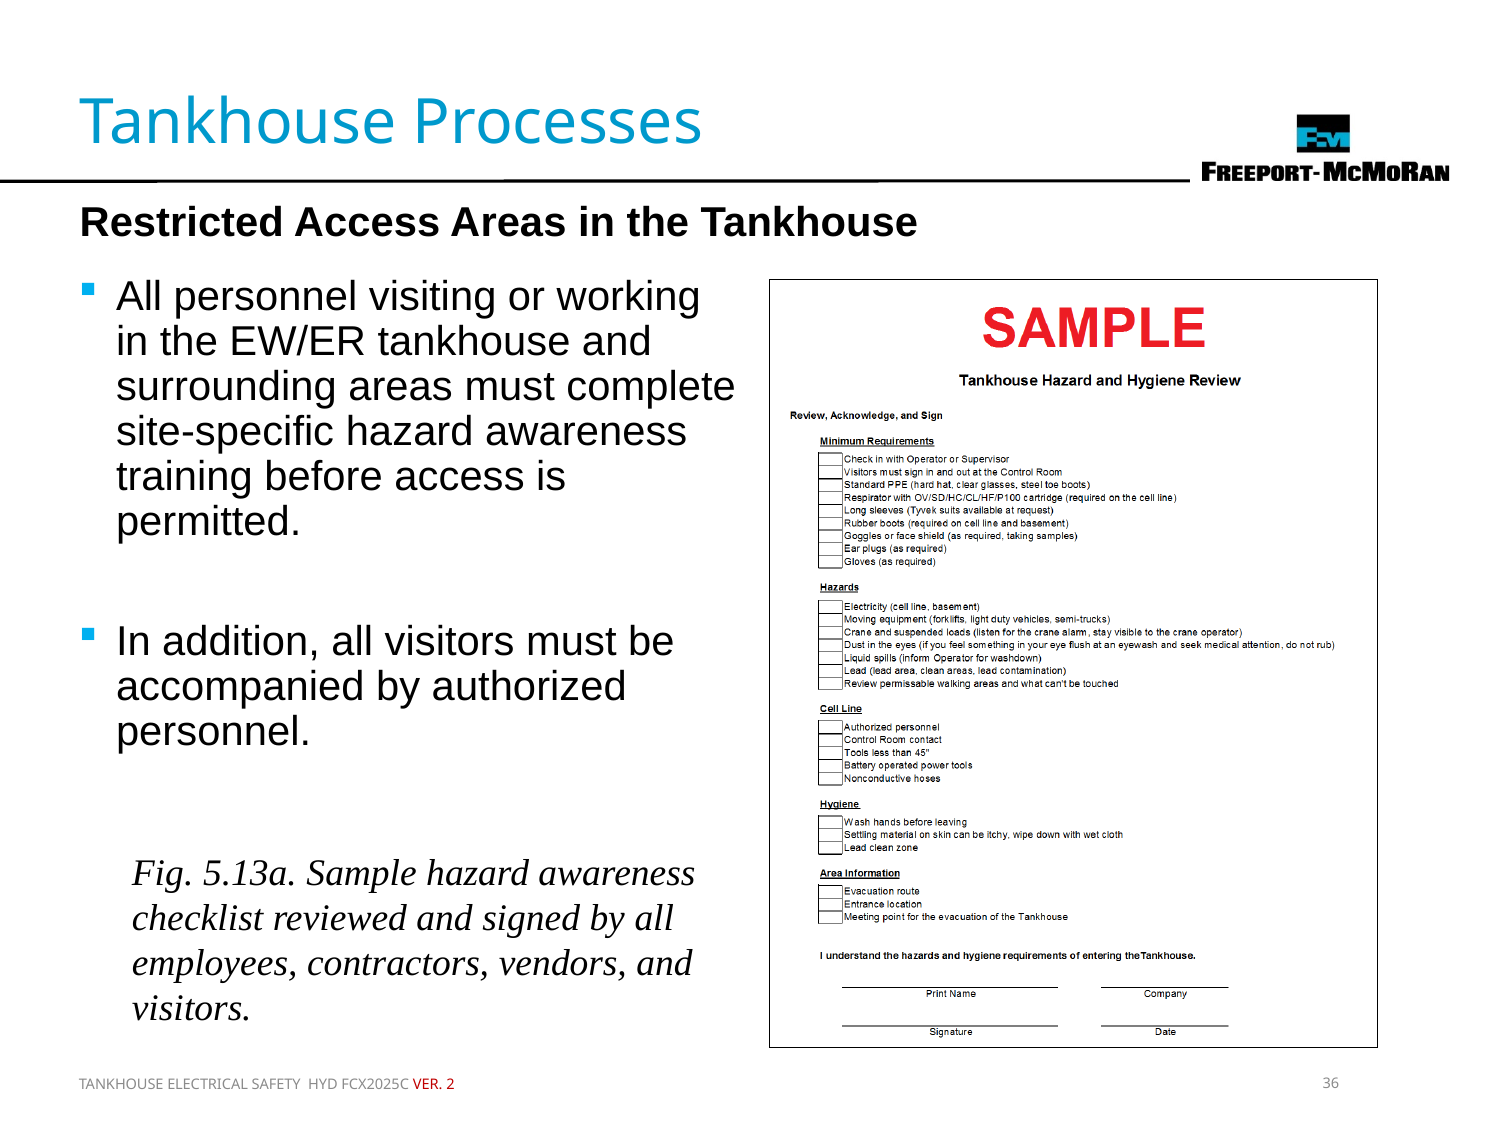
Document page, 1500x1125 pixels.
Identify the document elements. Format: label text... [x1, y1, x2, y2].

text_box 36 [1204, 1058, 1458, 1111]
text_box Fig. 5.13a. Sample hazard awareness checklist reviewed and signed by all employees, contractors, vendors, and visitors. [116, 840, 757, 1024]
list Restricted Access Areas in the Tankhouse [64, 193, 1378, 255]
list Tankhouse Processes [64, 65, 1190, 181]
text_box All personnel visiting or working in the EW/ER tankhouse and surrounding areas must complete site-specific hazard awareness training before access is permitted. In addition, all visitors must be accompanied by authorized personnel. [63, 267, 757, 774]
footer TANKHOUSE ELECTRICAL SAFETY HYD FCX2025C VER. 2 [63, 1054, 964, 1114]
picture [1202, 113, 1450, 181]
picture [769, 279, 1378, 1048]
